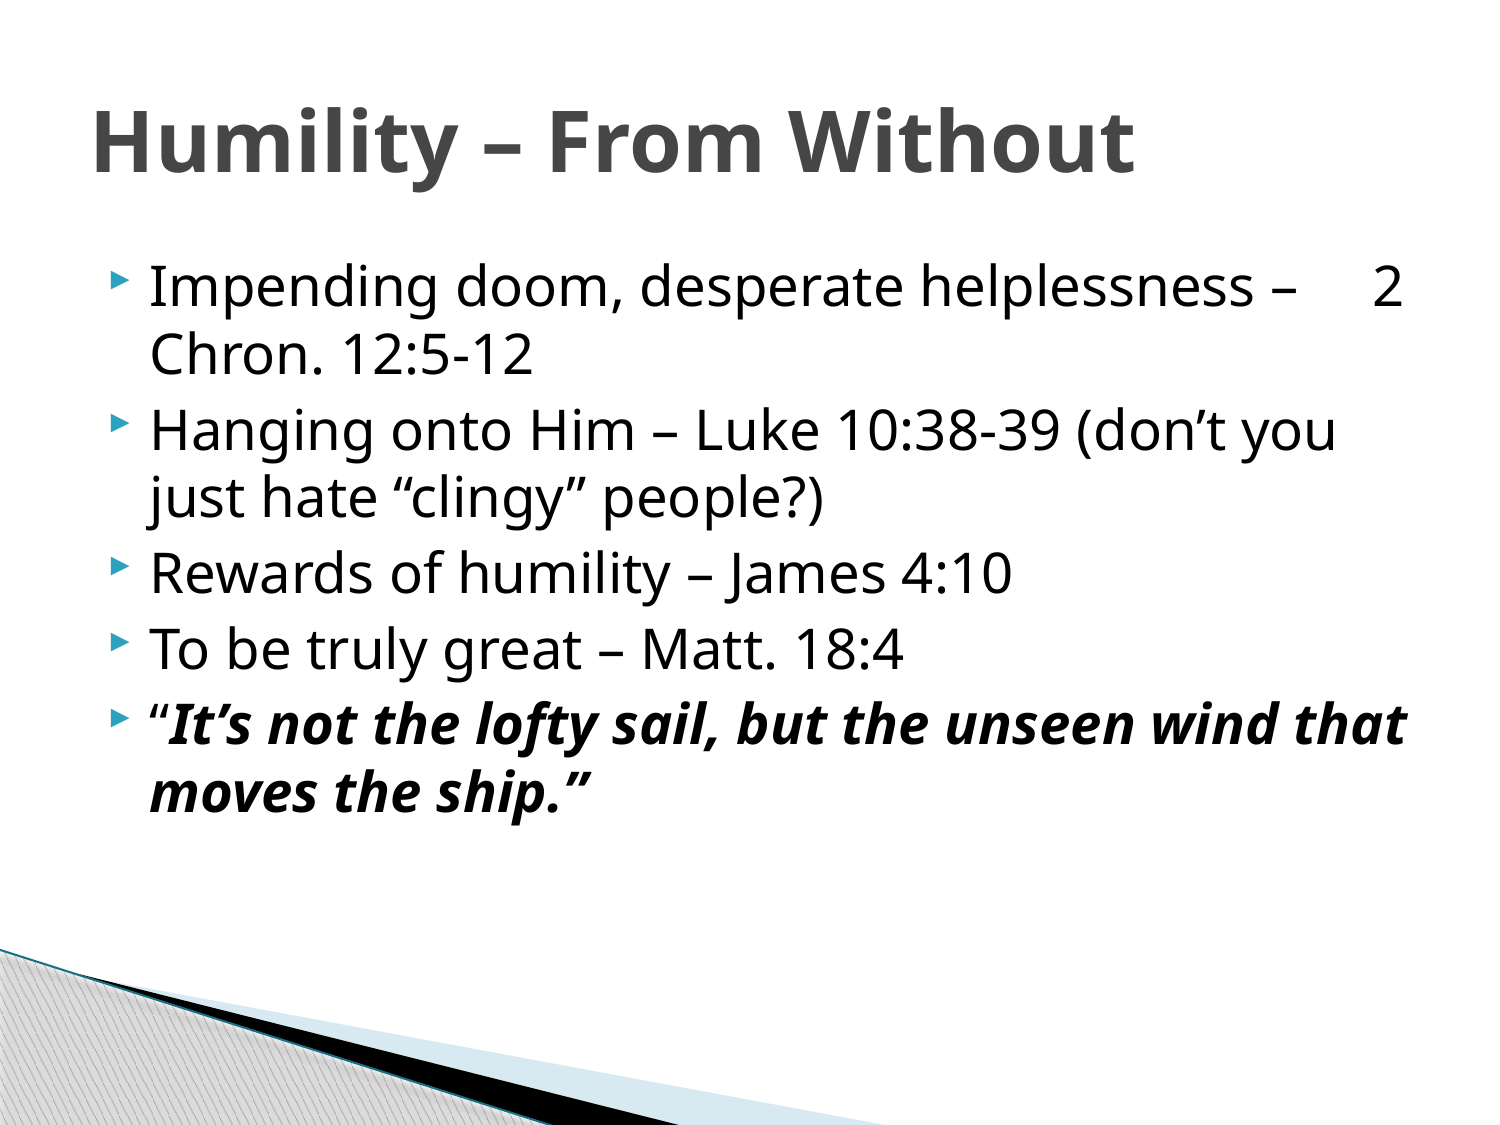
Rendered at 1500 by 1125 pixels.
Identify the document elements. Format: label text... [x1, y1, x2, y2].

list Impending doom, desperate helplessness – 2 Chron. 12:5-12 Hanging onto Him – Luke 10:38-39 (don’t you just hate “clingy” people?) Rewards of humility – James 4:10 To be truly great – Matt. 18:4 “It’s not the lofty sail, but the unseen wind that moves the ship.” [75, 243, 1425, 986]
title Humility – From Without [75, 45, 1425, 233]
